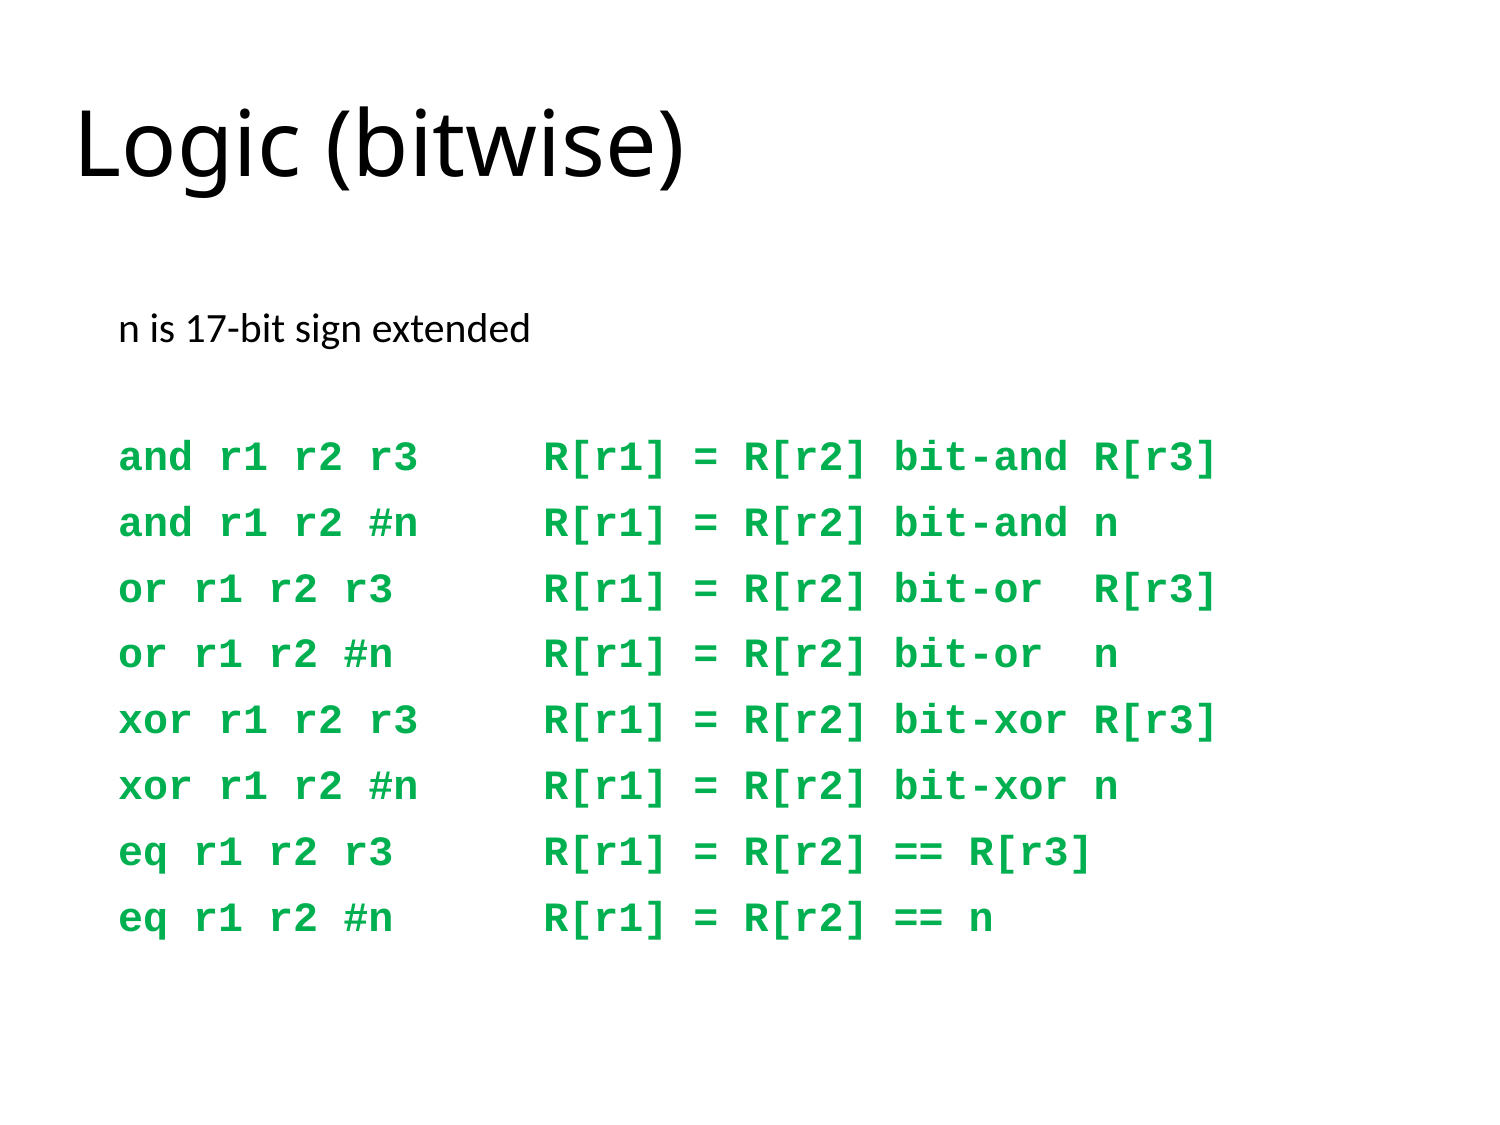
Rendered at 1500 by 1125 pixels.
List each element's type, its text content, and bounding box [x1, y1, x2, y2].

title Logic (bitwise) [58, 37, 1353, 256]
list n is 17-bit sign extended and r1 r2 r3 R[r1] = R[r2] bit-and R[r3] and r1 r2 #n R[r1] = R[r2] bit-and n or r1 r2 r3 R[r1] = R[r2] bit-or R[r3] or r1 r2 #n R[r1] = R[r2] bit-or n xor r1 r2 r3 R[r1] = R[r2] bit-xor R[r3] xor r1 r2 #n R[r1] = R[r2] bit-xor n eq r1 r2 r3 R[r1] = R[r2] == R[r3] eq r1 r2 #n R[r1] = R[r2] == n [103, 299, 1268, 992]
